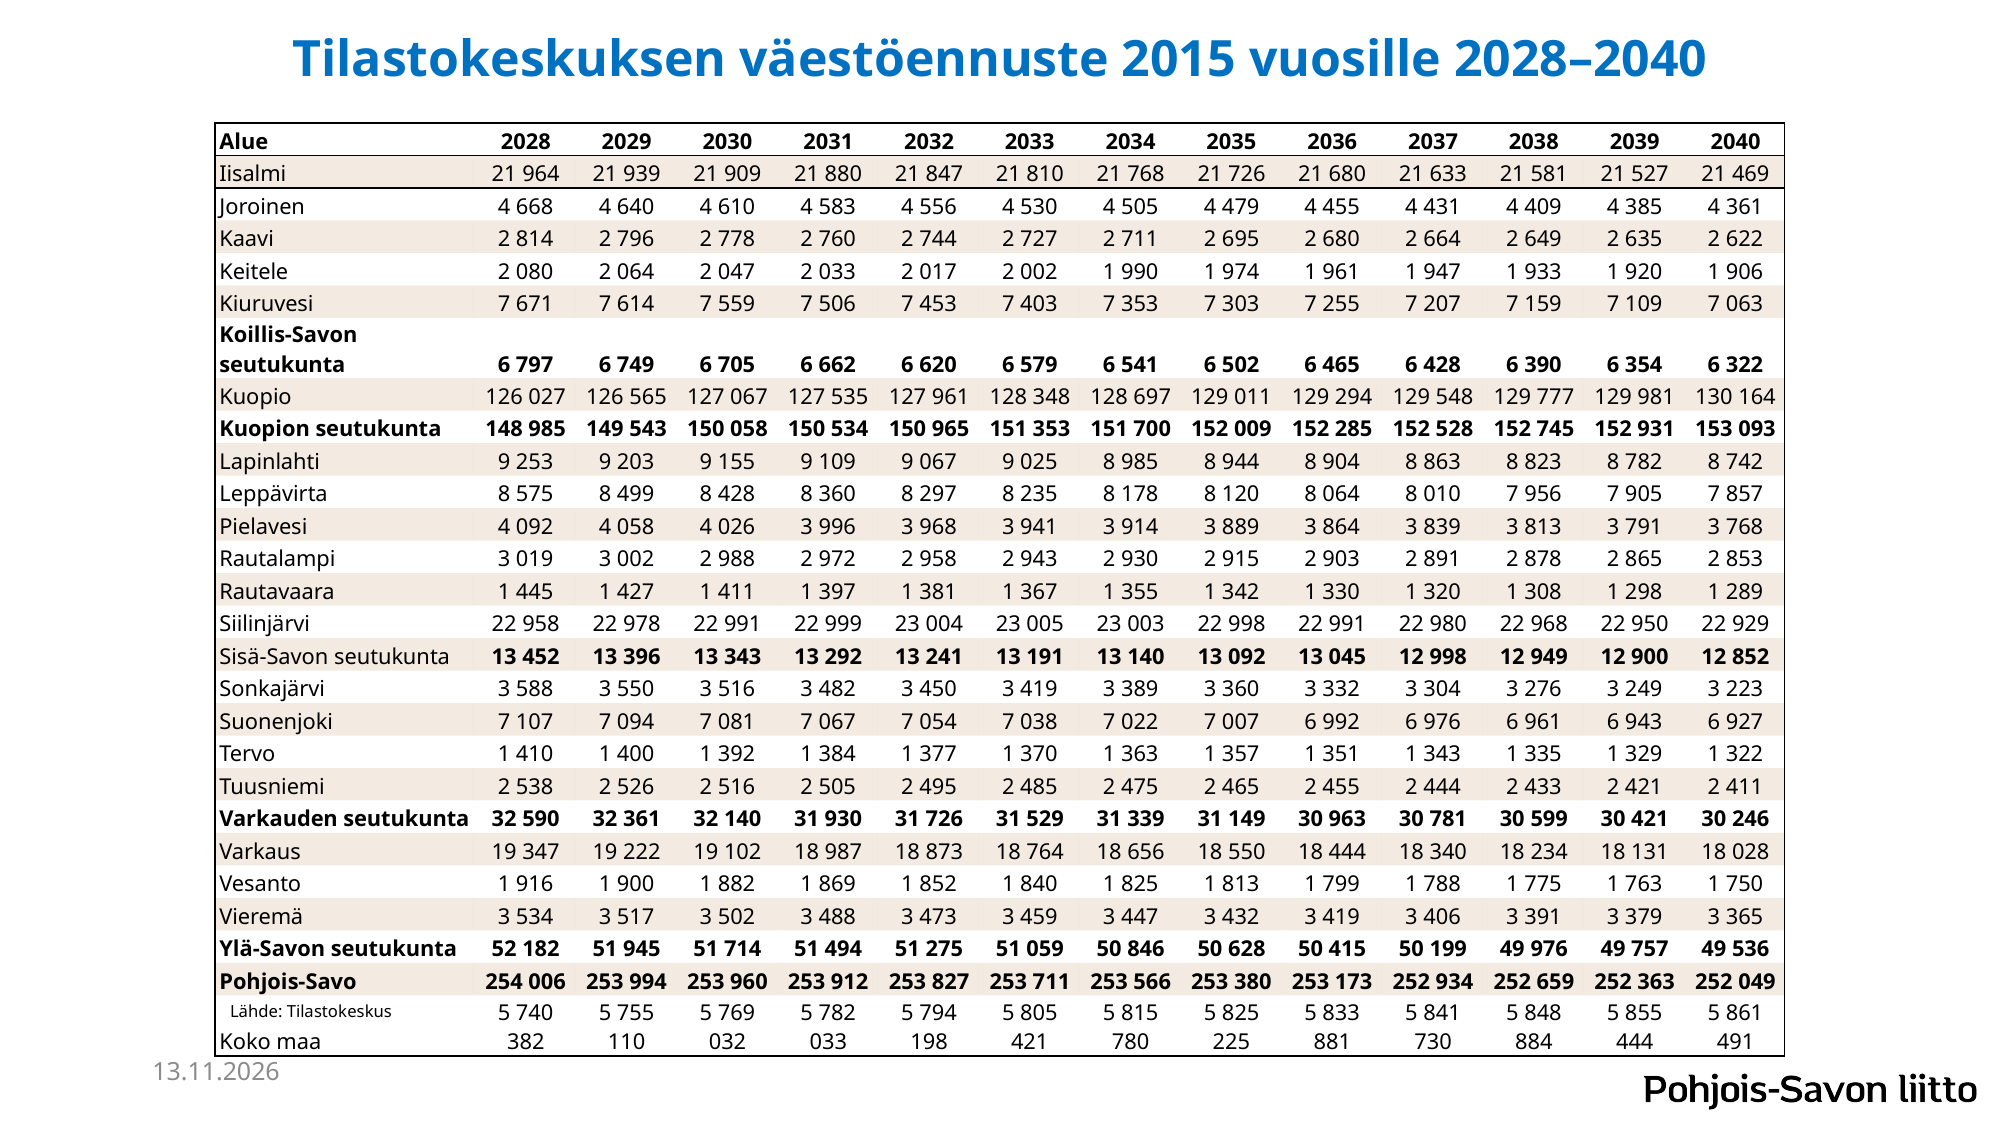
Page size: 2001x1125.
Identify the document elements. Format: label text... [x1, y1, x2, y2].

table_cell 22 999 [776, 606, 877, 638]
table_cell 23 003 [1079, 606, 1180, 638]
table_cell 6 620 [877, 318, 978, 378]
table_cell Kuopio [216, 378, 474, 411]
table_cell 8 782 [1583, 443, 1684, 476]
table_cell 7 559 [676, 285, 776, 318]
table_cell 127 535 [776, 378, 877, 411]
table_header 2035 [1180, 124, 1280, 155]
table_cell Kuopion seutukunta [216, 411, 474, 443]
table_cell 129 548 [1381, 378, 1482, 411]
table_cell 1 397 [776, 573, 877, 606]
table_header 2037 [1381, 124, 1482, 155]
table_cell 3 996 [776, 508, 877, 541]
table_cell 1 445 [474, 573, 575, 606]
table_cell 1 411 [676, 573, 776, 606]
text_box Tilastokeskuksen väestöennuste 2015 vuosille 2028–2040 [0, 0, 2000, 121]
picture [1619, 1058, 2000, 1125]
table_cell 6 662 [776, 318, 877, 378]
table_cell 8 823 [1482, 443, 1583, 476]
table_cell 150 058 [676, 411, 776, 443]
table_cell Lapinlahti [216, 443, 474, 476]
table_cell 2 002 [978, 253, 1079, 285]
table_cell 7 109 [1583, 285, 1684, 318]
table_cell 9 203 [575, 443, 676, 476]
table_header 2028 [474, 124, 575, 155]
table_cell Iisalmi [216, 156, 474, 187]
table_cell 8 178 [1079, 476, 1180, 508]
table_cell 21 726 [1180, 156, 1280, 187]
table_cell 7 255 [1280, 285, 1381, 318]
table_cell 4 640 [575, 189, 676, 220]
table_cell 7 956 [1482, 476, 1583, 508]
table_cell 2 915 [1180, 541, 1280, 573]
table_cell 4 583 [776, 189, 877, 220]
table_cell 22 980 [1381, 606, 1482, 638]
table_cell 21 581 [1482, 156, 1583, 187]
table_cell 4 092 [474, 508, 575, 541]
table_cell 2 047 [676, 253, 776, 285]
table_cell 1 367 [978, 573, 1079, 606]
table_cell 8 297 [877, 476, 978, 508]
table_cell 13 092 [1180, 638, 1280, 671]
table_cell 8 575 [474, 476, 575, 508]
table_cell 126 565 [575, 378, 676, 411]
table_cell 12 900 [1583, 638, 1684, 671]
table_cell 2 891 [1381, 541, 1482, 573]
table_cell 7 063 [1684, 285, 1784, 318]
table_cell 8 064 [1280, 476, 1381, 508]
table_cell 8 904 [1280, 443, 1381, 476]
table_cell 13 396 [575, 638, 676, 671]
table_cell Sonkajärvi [216, 671, 474, 703]
table_cell 149 543 [575, 411, 676, 443]
table_cell 151 353 [978, 411, 1079, 443]
table_header 2034 [1079, 124, 1180, 155]
table_cell 127 961 [877, 378, 978, 411]
table_cell 3 588 [474, 671, 575, 703]
table_cell 2 853 [1684, 541, 1784, 573]
table_cell 2 930 [1079, 541, 1180, 573]
table_cell 1 933 [1482, 253, 1583, 285]
table_cell 4 668 [474, 189, 575, 220]
table_header 2032 [877, 124, 978, 155]
table_cell 2 033 [776, 253, 877, 285]
table_cell 4 455 [1280, 189, 1381, 220]
table_cell 9 155 [676, 443, 776, 476]
table_cell 4 026 [676, 508, 776, 541]
table_cell 1 906 [1684, 253, 1784, 285]
table_cell 4 479 [1180, 189, 1280, 220]
table_cell 2 635 [1583, 220, 1684, 253]
table_cell 2 017 [877, 253, 978, 285]
table_cell 6 390 [1482, 318, 1583, 378]
table_cell 128 348 [978, 378, 1079, 411]
table_cell 4 058 [575, 508, 676, 541]
table_cell 6 354 [1583, 318, 1684, 378]
table_cell 4 385 [1583, 189, 1684, 220]
table_cell 23 005 [978, 606, 1079, 638]
table_cell 21 880 [776, 156, 877, 187]
table_cell 22 929 [1684, 606, 1784, 638]
table_cell Pielavesi [216, 508, 474, 541]
table_cell 1 342 [1180, 573, 1280, 606]
table_cell 21 469 [1684, 156, 1784, 187]
table_cell 2 664 [1381, 220, 1482, 253]
table_cell 1 355 [1079, 573, 1180, 606]
table_cell 2 958 [877, 541, 978, 573]
table_cell 22 978 [575, 606, 676, 638]
table_cell 13 343 [676, 638, 776, 671]
table_cell Keitele [216, 253, 474, 285]
table_cell 21 909 [676, 156, 776, 187]
table_cell 21 939 [575, 156, 676, 187]
table_cell 2 878 [1482, 541, 1583, 573]
table_cell 3 864 [1280, 508, 1381, 541]
table_cell 8 360 [776, 476, 877, 508]
table_cell 6 749 [575, 318, 676, 378]
table_cell Siilinjärvi [216, 606, 474, 638]
table_cell 7 506 [776, 285, 877, 318]
table_cell 3 968 [877, 508, 978, 541]
table_cell 150 534 [776, 411, 877, 443]
table_cell 9 109 [776, 443, 877, 476]
table_cell 8 944 [1180, 443, 1280, 476]
table_cell 9 025 [978, 443, 1079, 476]
table_cell 2 903 [1280, 541, 1381, 573]
table_cell 2 988 [676, 541, 776, 573]
table_cell 23 004 [877, 606, 978, 638]
table_cell 2 744 [877, 220, 978, 253]
table_cell 126 027 [474, 378, 575, 411]
table_cell 7 403 [978, 285, 1079, 318]
table_cell 6 322 [1684, 318, 1784, 378]
table_cell 2 711 [1079, 220, 1180, 253]
table_cell 1 920 [1583, 253, 1684, 285]
table_cell 2 814 [474, 220, 575, 253]
table_cell 6 797 [474, 318, 575, 378]
table_cell 21 633 [1381, 156, 1482, 187]
table_cell 6 541 [1079, 318, 1180, 378]
table_cell 127 067 [676, 378, 776, 411]
table_cell 12 852 [1684, 638, 1784, 671]
table_cell 4 505 [1079, 189, 1180, 220]
table_cell 1 990 [1079, 253, 1180, 285]
table_cell 2 865 [1583, 541, 1684, 573]
table_cell 8 120 [1180, 476, 1280, 508]
table_cell 22 998 [1180, 606, 1280, 638]
table_cell 13 191 [978, 638, 1079, 671]
table_header 2029 [575, 124, 676, 155]
table_cell 2 760 [776, 220, 877, 253]
table_cell 1 330 [1280, 573, 1381, 606]
table_cell 4 556 [877, 189, 978, 220]
table_cell 6 502 [1180, 318, 1280, 378]
table_cell 148 985 [474, 411, 575, 443]
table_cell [216, 671, 1784, 1055]
table_cell 1 298 [1583, 573, 1684, 606]
table_cell 13 452 [474, 638, 575, 671]
table_cell Kiuruvesi [216, 285, 474, 318]
table_cell 8 428 [676, 476, 776, 508]
table_cell 22 991 [1280, 606, 1381, 638]
table_cell 6 579 [978, 318, 1079, 378]
table_cell 7 303 [1180, 285, 1280, 318]
table_cell 130 164 [1684, 378, 1784, 411]
table_cell 21 847 [877, 156, 978, 187]
table_cell 3 019 [474, 541, 575, 573]
table_cell 2 680 [1280, 220, 1381, 253]
table_cell 2 622 [1684, 220, 1784, 253]
table_cell 21 810 [978, 156, 1079, 187]
table_cell Joroinen [216, 189, 474, 220]
table_cell 13 140 [1079, 638, 1180, 671]
table_cell 151 700 [1079, 411, 1180, 443]
table_cell 6 428 [1381, 318, 1482, 378]
table_cell 21 768 [1079, 156, 1180, 187]
table_cell 4 409 [1482, 189, 1583, 220]
table_cell Kaavi [216, 220, 474, 253]
table_cell Koillis-Savon seutukunta [216, 318, 474, 378]
table_cell 22 950 [1583, 606, 1684, 638]
table_cell 153 093 [1684, 411, 1784, 443]
table_cell 2 080 [474, 253, 575, 285]
table_cell Rautalampi [216, 541, 474, 573]
table_cell 1 947 [1381, 253, 1482, 285]
table_cell 7 905 [1583, 476, 1684, 508]
table_cell 8 985 [1079, 443, 1180, 476]
table_cell 1 289 [1684, 573, 1784, 606]
table_cell 6 705 [676, 318, 776, 378]
table_cell 3 941 [978, 508, 1079, 541]
table_cell 7 614 [575, 285, 676, 318]
table_cell 2 943 [978, 541, 1079, 573]
table_cell 6 465 [1280, 318, 1381, 378]
table_header 2038 [1482, 124, 1583, 155]
table_cell 7 671 [474, 285, 575, 318]
table_cell 3 889 [1180, 508, 1280, 541]
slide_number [137, 1042, 588, 1103]
table_cell 3 002 [575, 541, 676, 573]
table_cell 1 974 [1180, 253, 1280, 285]
table_cell 13 292 [776, 638, 877, 671]
table_cell 7 453 [877, 285, 978, 318]
table_cell 1 308 [1482, 573, 1583, 606]
table_cell 21 964 [474, 156, 575, 187]
table_cell 2 796 [575, 220, 676, 253]
table_cell 22 968 [1482, 606, 1583, 638]
table_header 2031 [776, 124, 877, 155]
table_cell 9 067 [877, 443, 978, 476]
table_header Alue [216, 124, 474, 155]
table_cell 8 010 [1381, 476, 1482, 508]
table_cell 13 241 [877, 638, 978, 671]
table_cell 3 768 [1684, 508, 1784, 541]
table_cell 2 649 [1482, 220, 1583, 253]
table_cell 3 914 [1079, 508, 1180, 541]
table_cell 152 009 [1180, 411, 1280, 443]
table_cell 8 863 [1381, 443, 1482, 476]
table_cell 1 427 [575, 573, 676, 606]
table_cell 3 791 [1583, 508, 1684, 541]
table_cell 3 813 [1482, 508, 1583, 541]
table_cell 8 499 [575, 476, 676, 508]
table_cell 13 045 [1280, 638, 1381, 671]
table_cell 152 528 [1381, 411, 1482, 443]
table_cell 2 972 [776, 541, 877, 573]
table_cell 7 159 [1482, 285, 1583, 318]
table_cell 22 958 [474, 606, 575, 638]
table_header 2039 [1583, 124, 1684, 155]
table_cell 7 207 [1381, 285, 1482, 318]
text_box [215, 993, 452, 1029]
table_cell 152 285 [1280, 411, 1381, 443]
table_cell Sisä-Savon seutukunta [216, 638, 474, 671]
table_cell 129 294 [1280, 378, 1381, 411]
table_cell 21 680 [1280, 156, 1381, 187]
table_cell 12 998 [1381, 638, 1482, 671]
table_cell 4 361 [1684, 189, 1784, 220]
table_cell 8 742 [1684, 443, 1784, 476]
table_cell 152 745 [1482, 411, 1583, 443]
table_cell 7 353 [1079, 285, 1180, 318]
table_cell 2 064 [575, 253, 676, 285]
table_cell 1 320 [1381, 573, 1482, 606]
table_cell 150 965 [877, 411, 978, 443]
table_header 2033 [978, 124, 1079, 155]
table_cell 152 931 [1583, 411, 1684, 443]
table_cell 128 697 [1079, 378, 1180, 411]
table_cell Rautavaara [216, 573, 474, 606]
table_cell 1 961 [1280, 253, 1381, 285]
table_cell 2 727 [978, 220, 1079, 253]
table_cell 3 839 [1381, 508, 1482, 541]
table_header 2030 [676, 124, 776, 155]
table_cell 4 431 [1381, 189, 1482, 220]
table_cell 129 011 [1180, 378, 1280, 411]
table_header 2040 [1684, 124, 1784, 155]
table_cell 4 610 [676, 189, 776, 220]
table_cell 8 235 [978, 476, 1079, 508]
table_cell 21 527 [1583, 156, 1684, 187]
table_cell 22 991 [676, 606, 776, 638]
table_cell 9 253 [474, 443, 575, 476]
table_cell 1 381 [877, 573, 978, 606]
table_cell 2 778 [676, 220, 776, 253]
table_header 2036 [1280, 124, 1381, 155]
table_cell 129 777 [1482, 378, 1583, 411]
table_cell 12 949 [1482, 638, 1583, 671]
table_cell 129 981 [1583, 378, 1684, 411]
table_cell 7 857 [1684, 476, 1784, 508]
table_cell Leppävirta [216, 476, 474, 508]
table_cell 2 695 [1180, 220, 1280, 253]
table_cell 4 530 [978, 189, 1079, 220]
